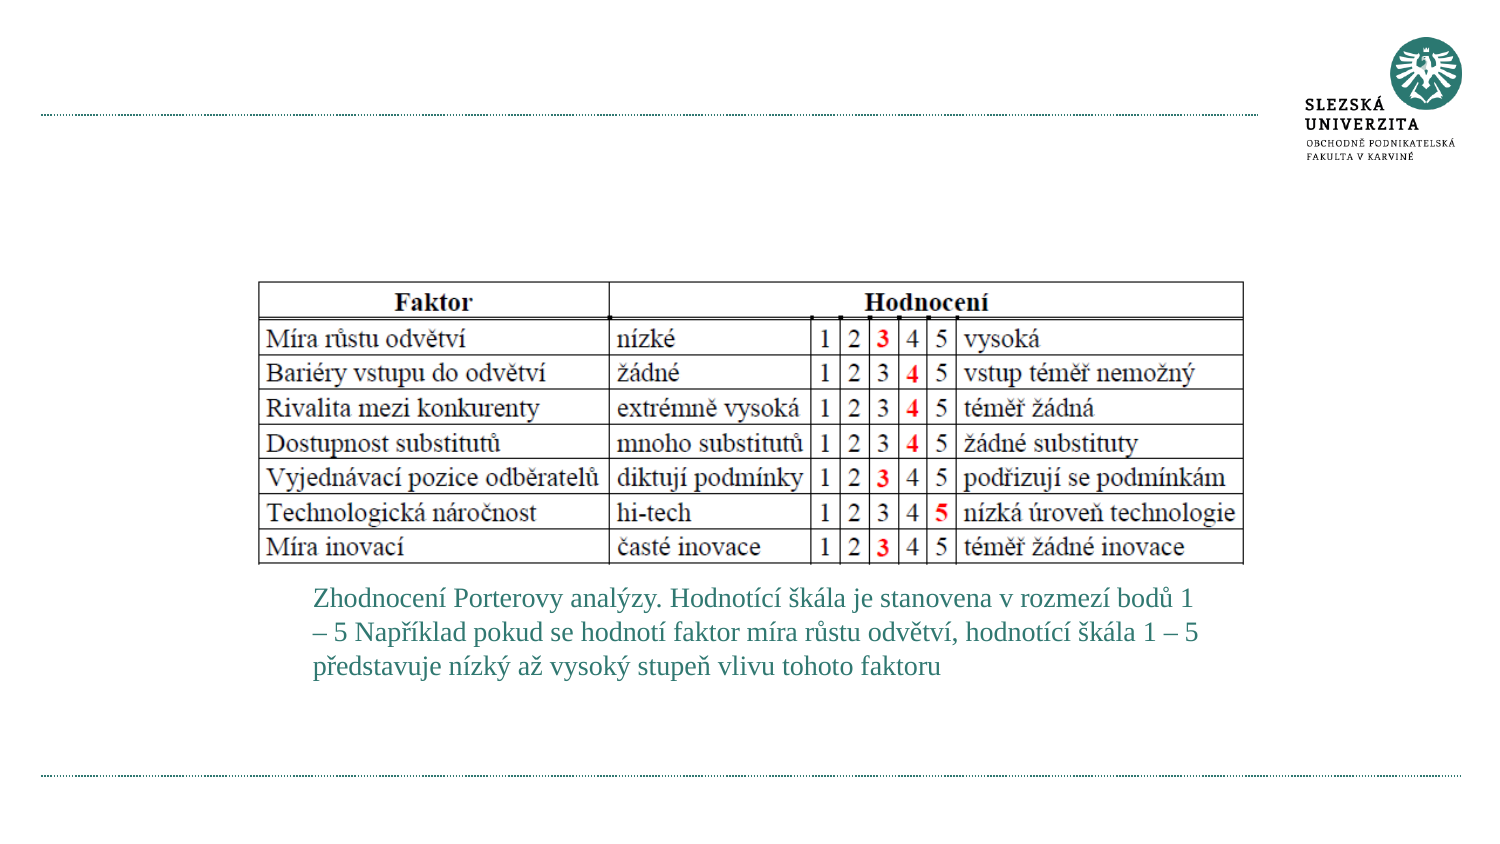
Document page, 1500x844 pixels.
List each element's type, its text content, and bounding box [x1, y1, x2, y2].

picture [248, 278, 1252, 566]
text_box Zhodnocení Porterovy analýzy. Hodnotící škála je stanovena v rozmezí bodů 1 – 5 Například pokud se hodnotí faktor míra růstu odvětví, hodnotící škála 1 – 5 představuje nízký až vysoký stupeň vlivu tohoto faktoru [298, 574, 1229, 689]
picture [1305, 37, 1462, 160]
